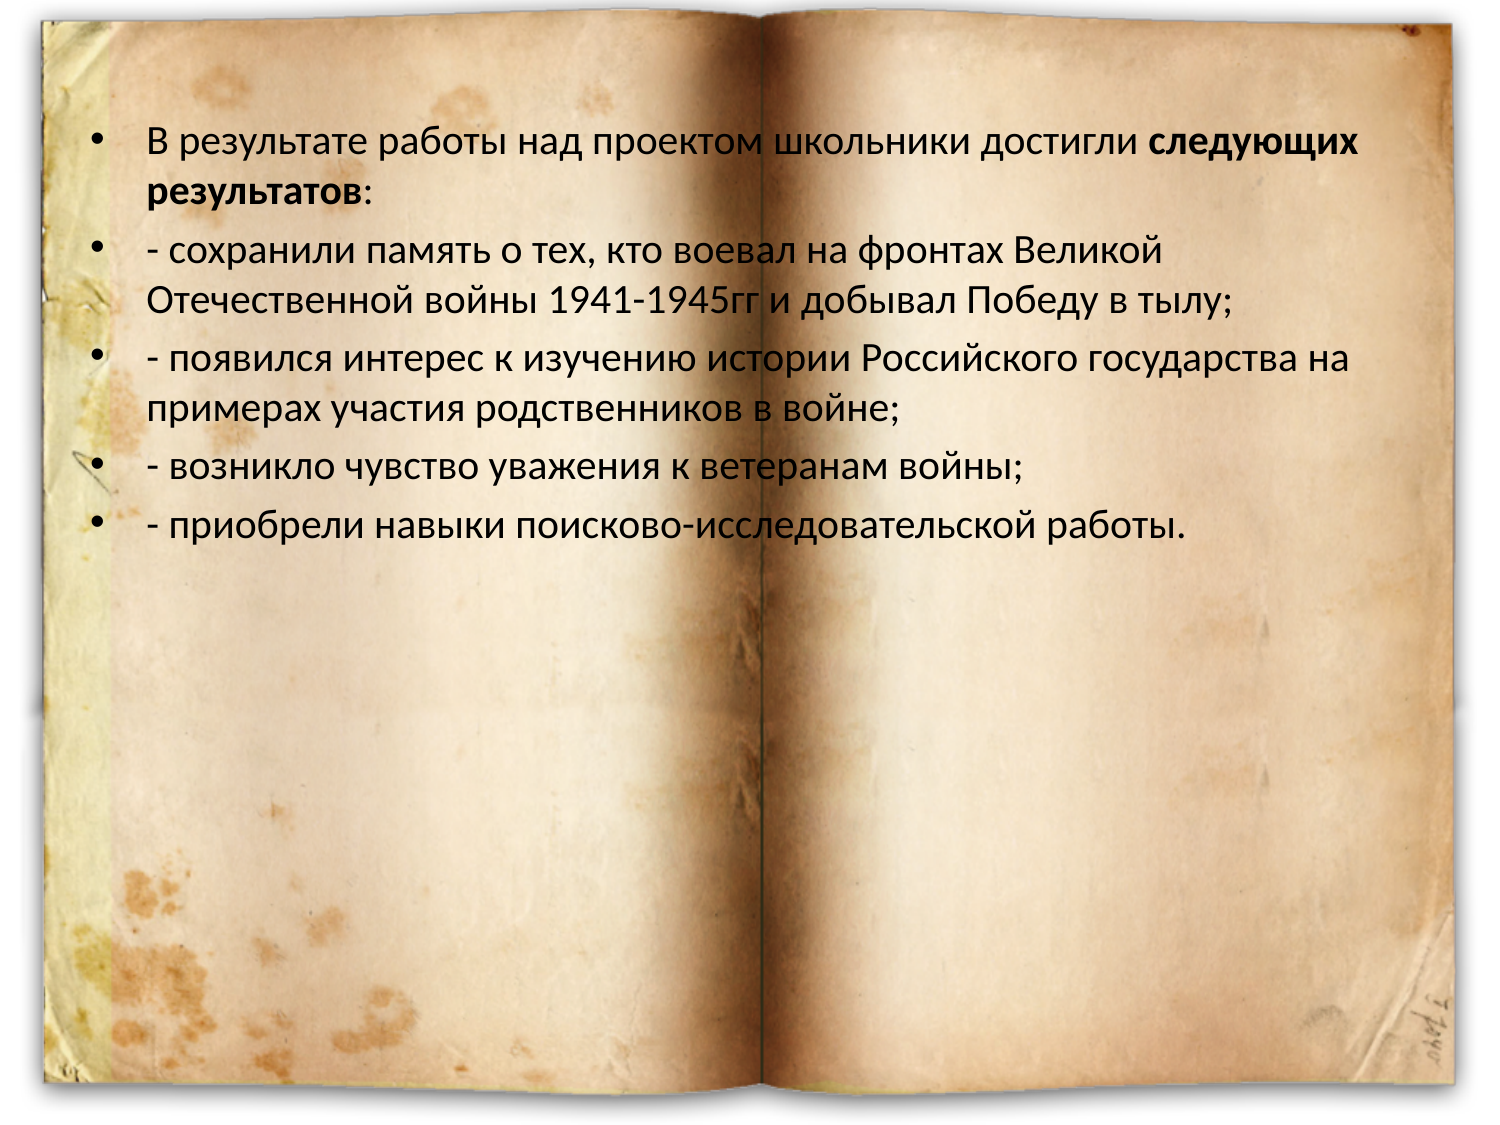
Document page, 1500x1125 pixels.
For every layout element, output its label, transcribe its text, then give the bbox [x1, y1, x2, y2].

picture [0, 0, 1500, 1125]
list В результате работы над проектом школьники достигли следующих результатов: - сохранили память о тех, кто воевал на фронтах Великой Отечественной войны 1941-1945гг и добывал Победу в тылу; - появился интерес к изучению истории Российского государства на примерах участия родственников в войне; - возникло чувство уважения к ветеранам войны; - приобрели навыки поисково-исследовательской работы. [74, 105, 1426, 1006]
